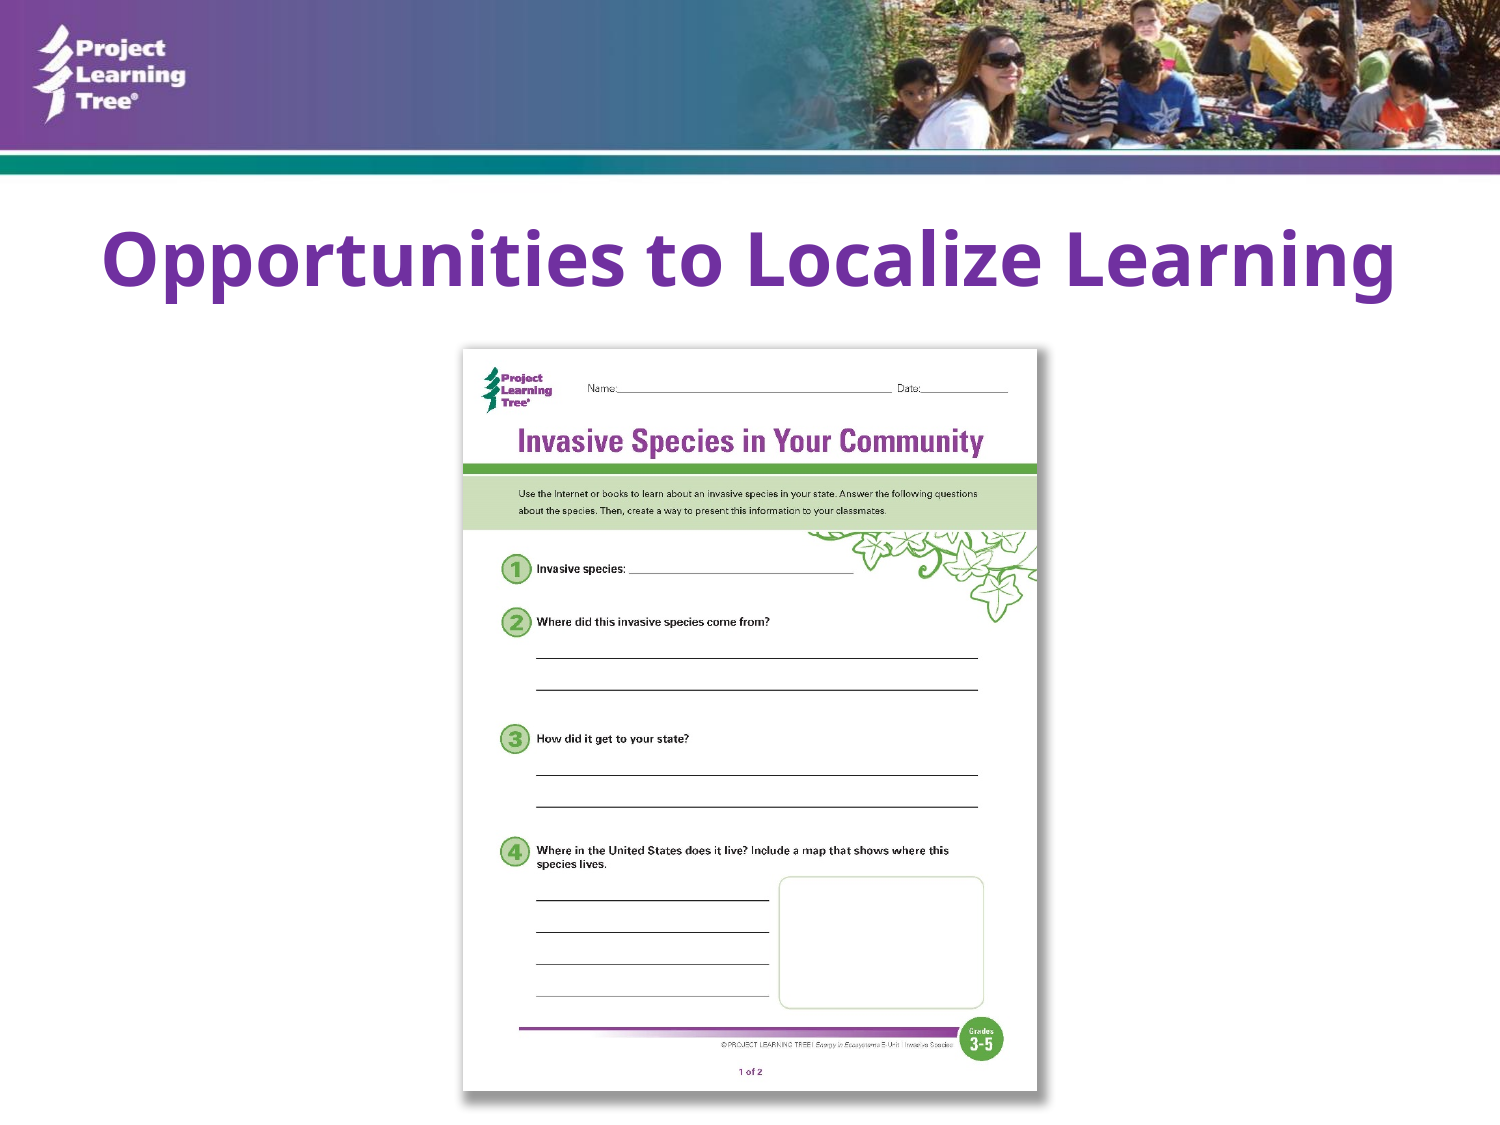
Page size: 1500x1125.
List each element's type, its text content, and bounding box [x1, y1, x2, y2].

title Opportunities to Localize Learning [75, 187, 1425, 325]
picture [0, 0, 1500, 1125]
